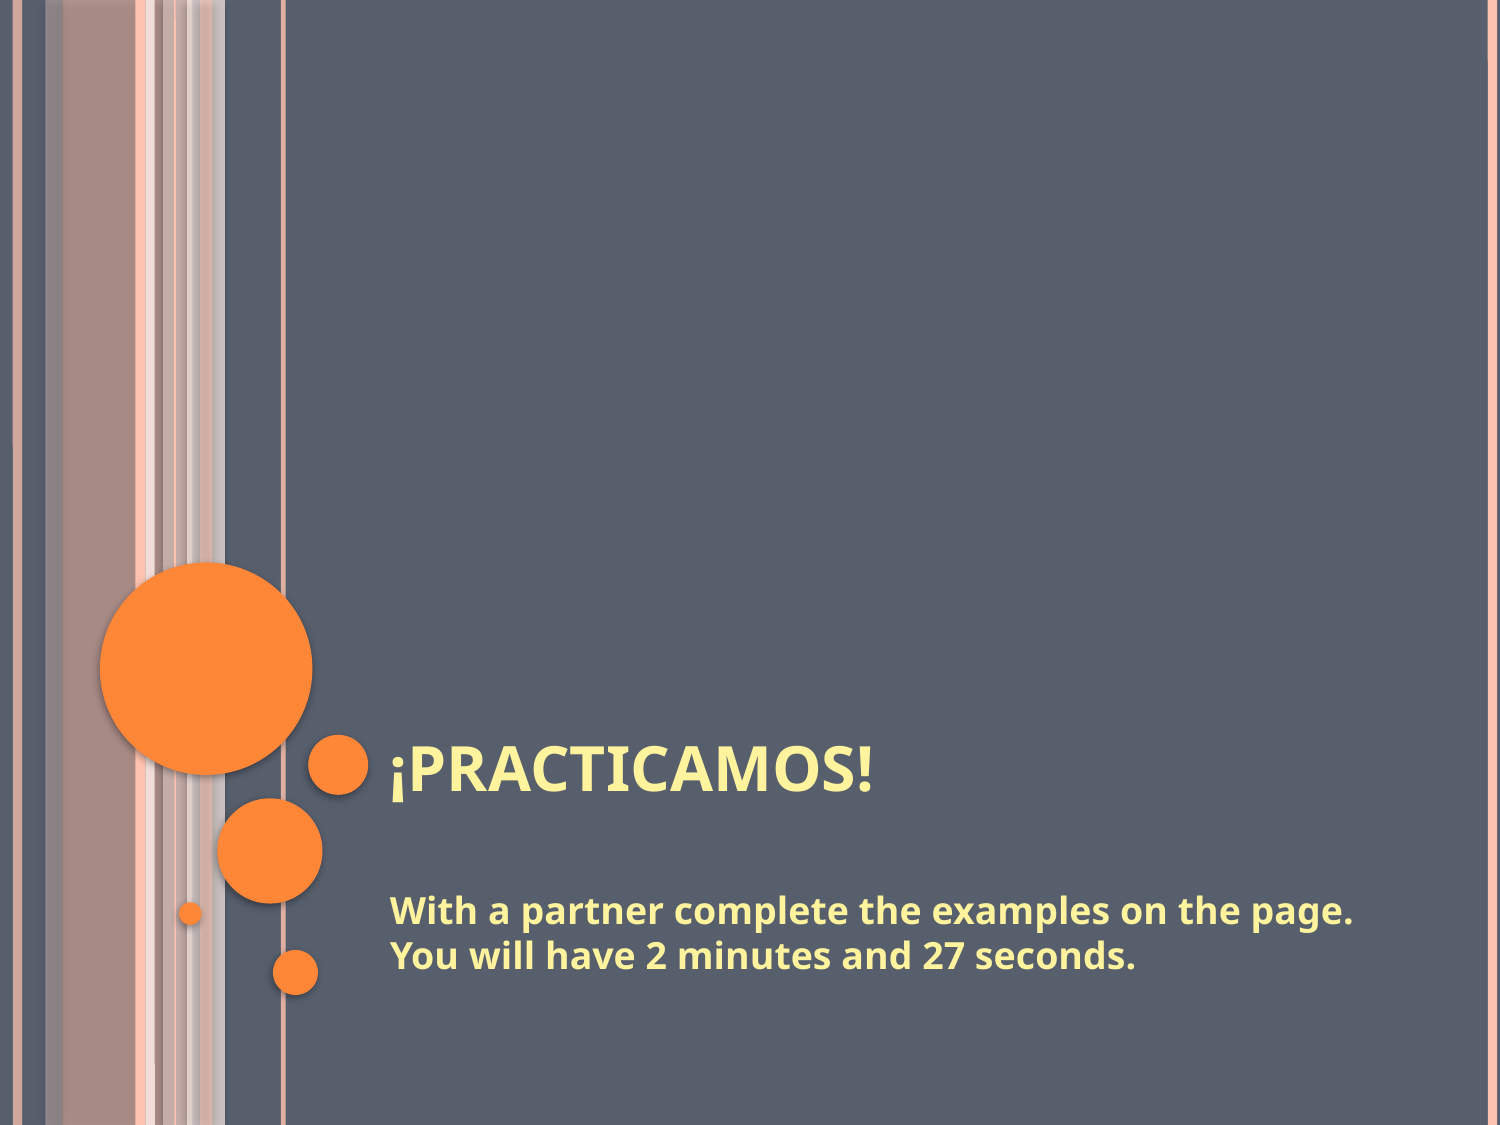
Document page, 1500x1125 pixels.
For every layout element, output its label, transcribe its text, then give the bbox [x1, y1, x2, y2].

list With a partner complete the examples on the page. You will have 2 minutes and 27 seconds. [375, 821, 1388, 1047]
title ¡Practicamos! [375, 474, 1388, 812]
